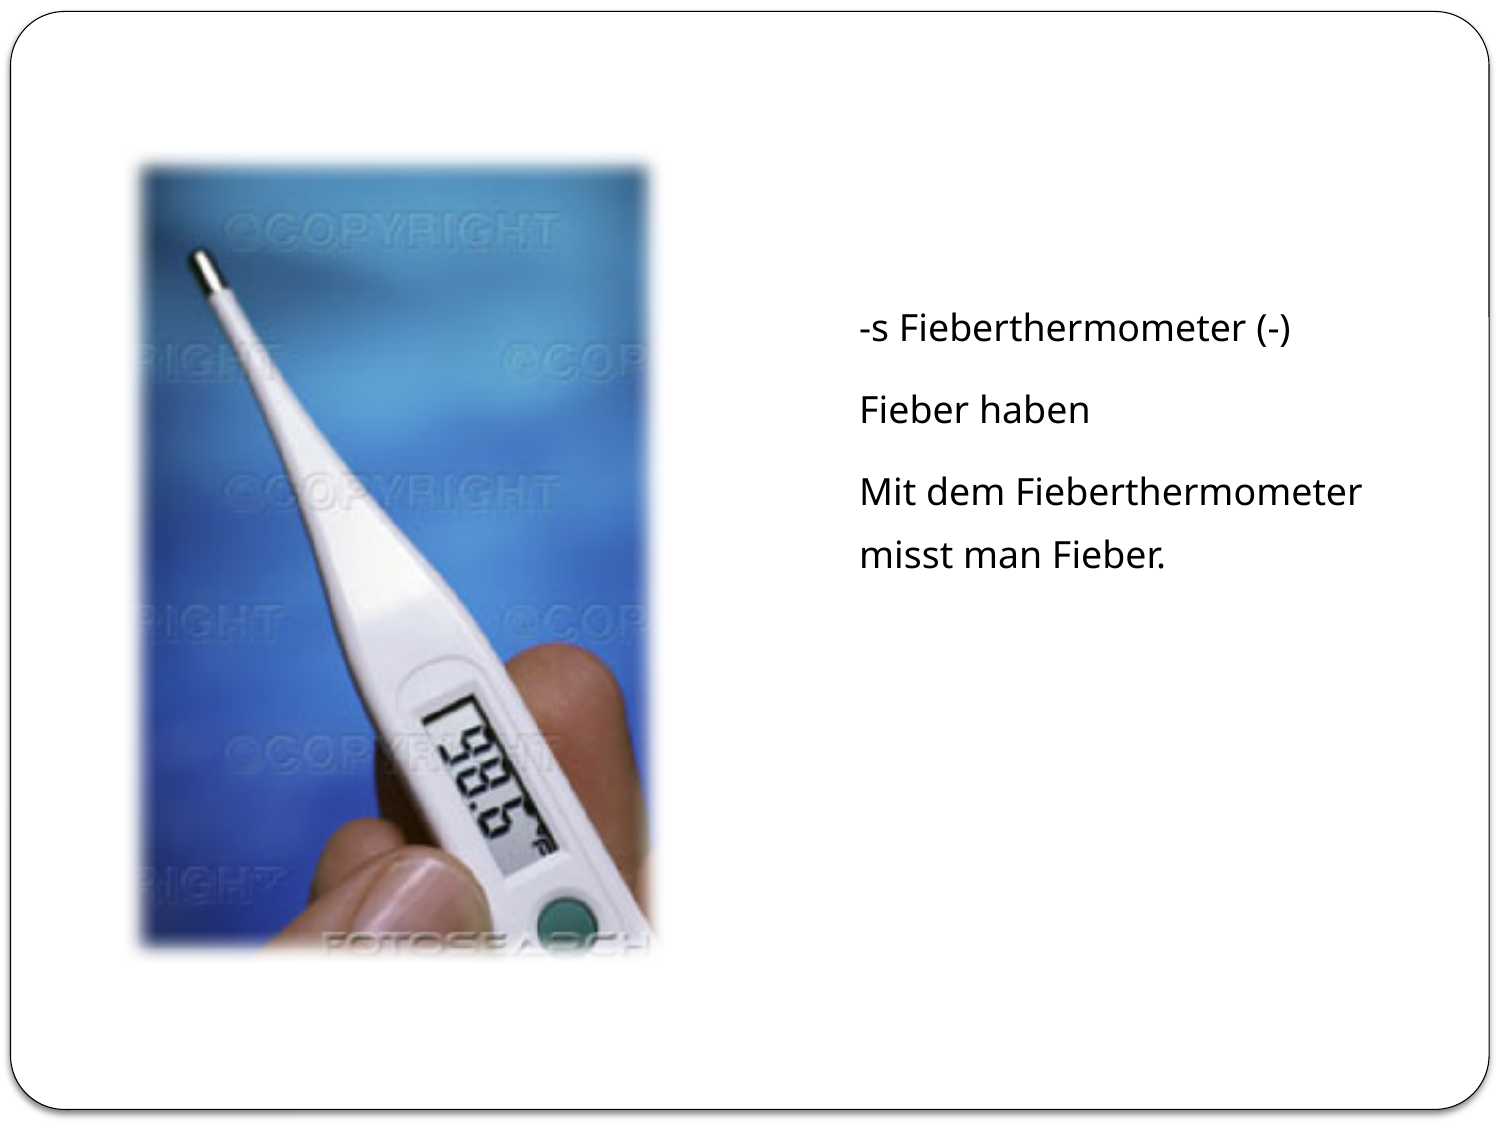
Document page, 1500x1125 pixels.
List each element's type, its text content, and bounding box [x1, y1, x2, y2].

text_box -s Fieberthermometer (-) Fieber haben Mit dem Fieberthermometer misst man Fieber. [844, 278, 1400, 647]
picture [123, 148, 666, 965]
